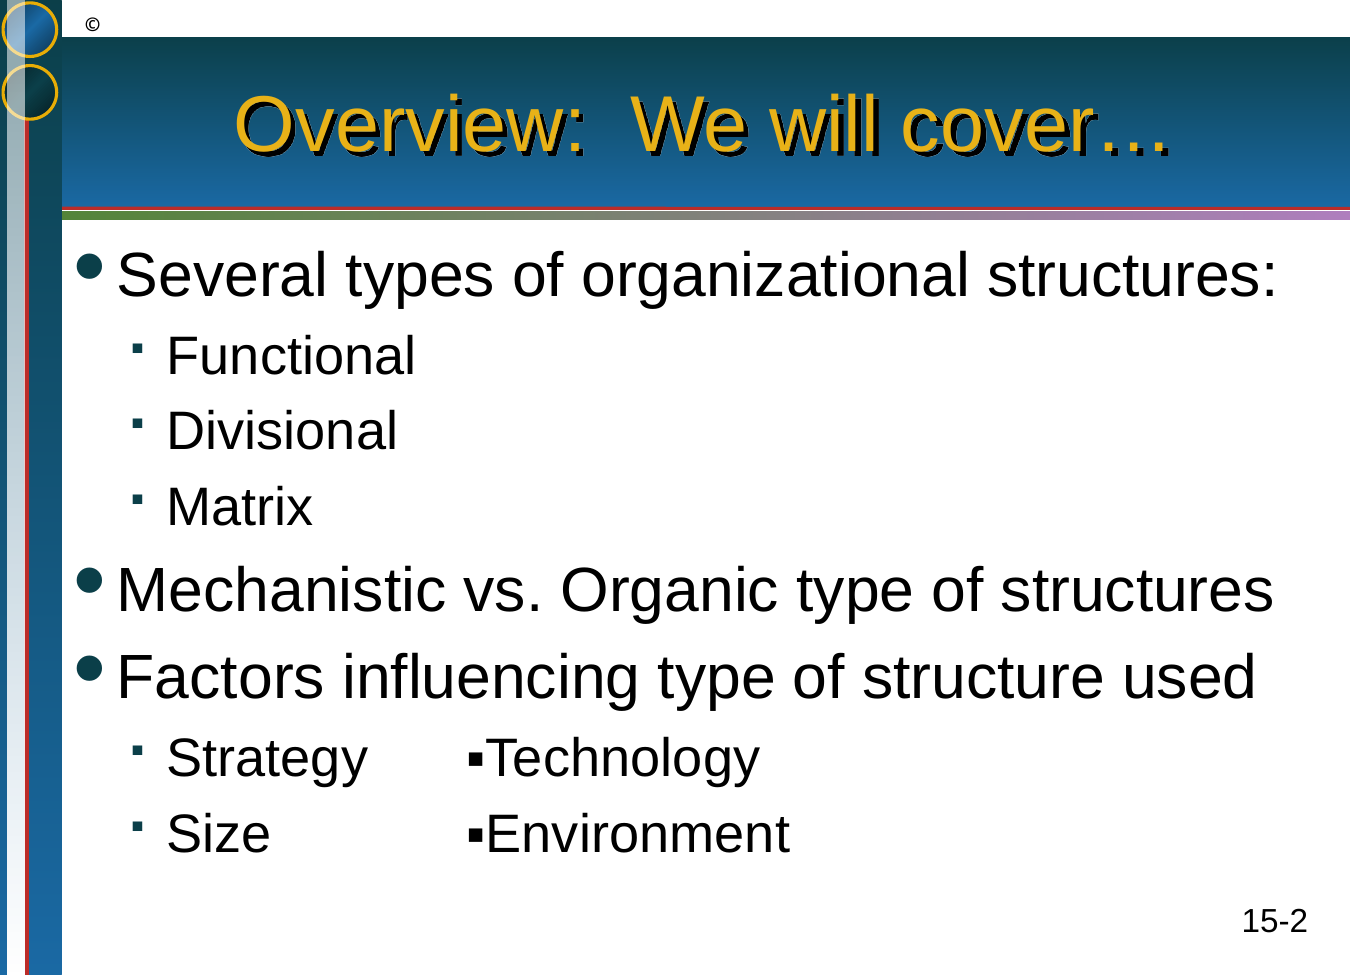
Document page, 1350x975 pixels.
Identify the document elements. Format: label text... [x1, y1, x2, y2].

list Several types of organizational structures: Functional Divisional Matrix Mechanistic vs. Organic type of structures Factors influencing type of structure used Strategy ▪Technology Size ▪Environment [59, 227, 1350, 886]
title Overview: We will cover… [58, 39, 1350, 202]
